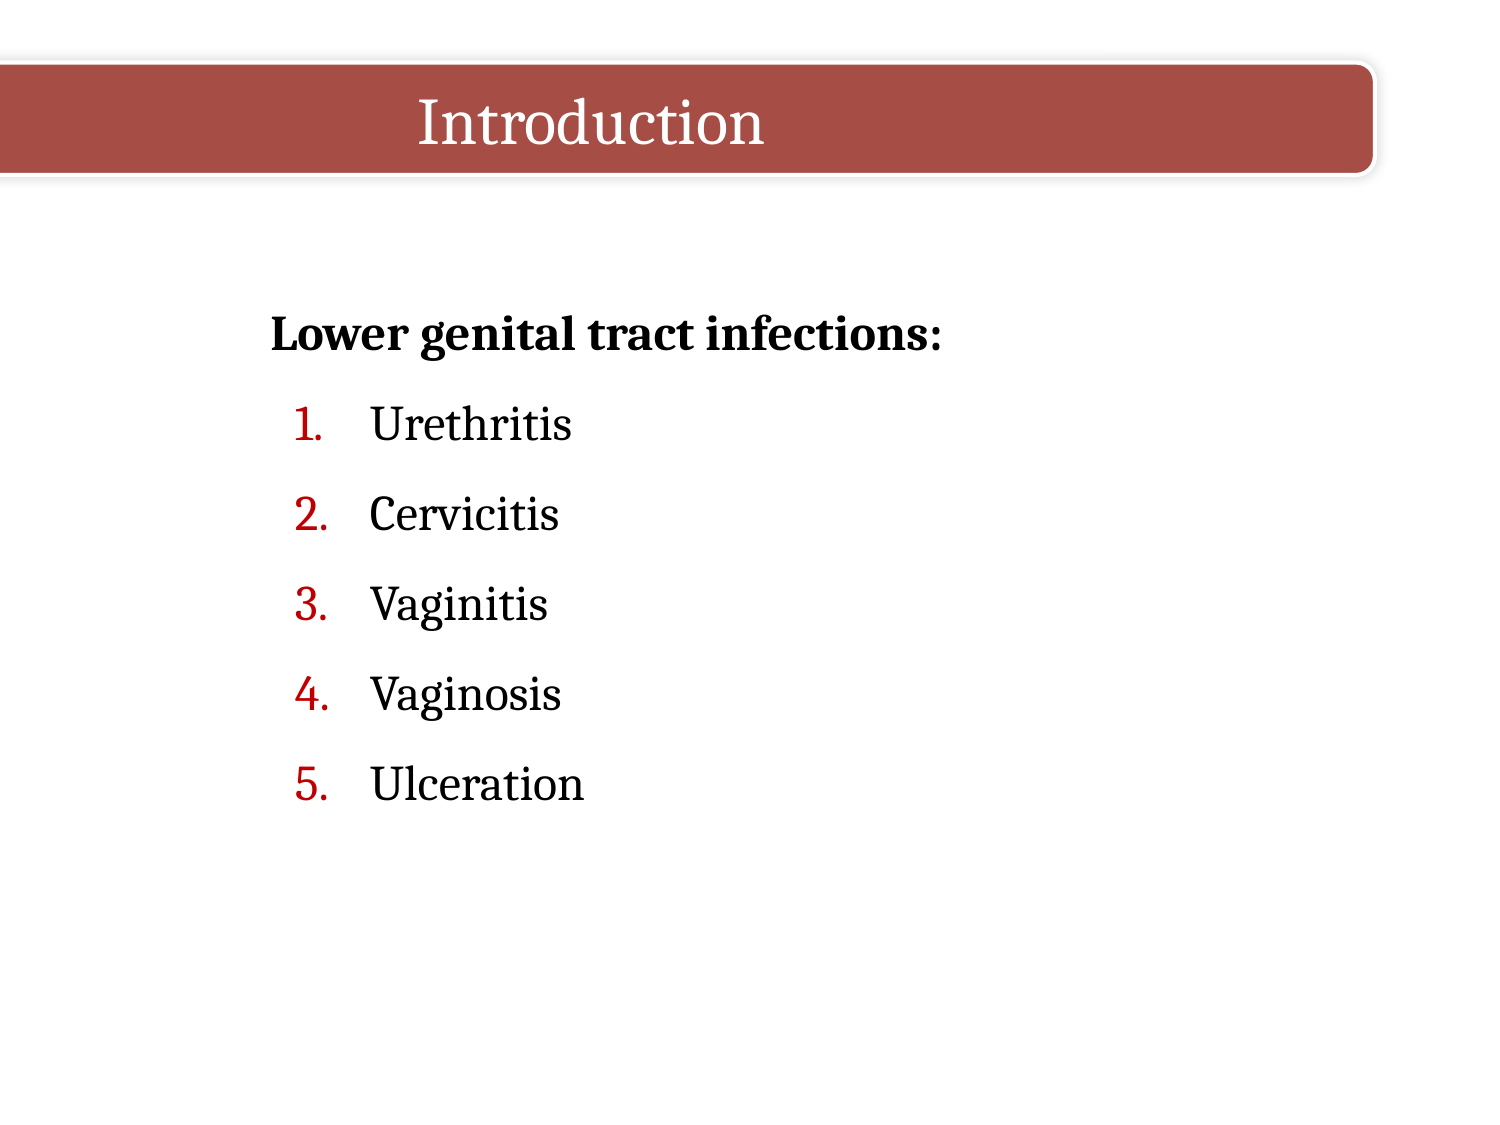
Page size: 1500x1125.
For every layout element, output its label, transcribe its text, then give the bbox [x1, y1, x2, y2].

text_box Introduction [0, 70, 1219, 165]
text_box Lower genital tract infections: Urethritis Cervicitis Vaginitis Vaginosis Ulceration [222, 292, 1184, 818]
text_box [0, 60, 1378, 178]
